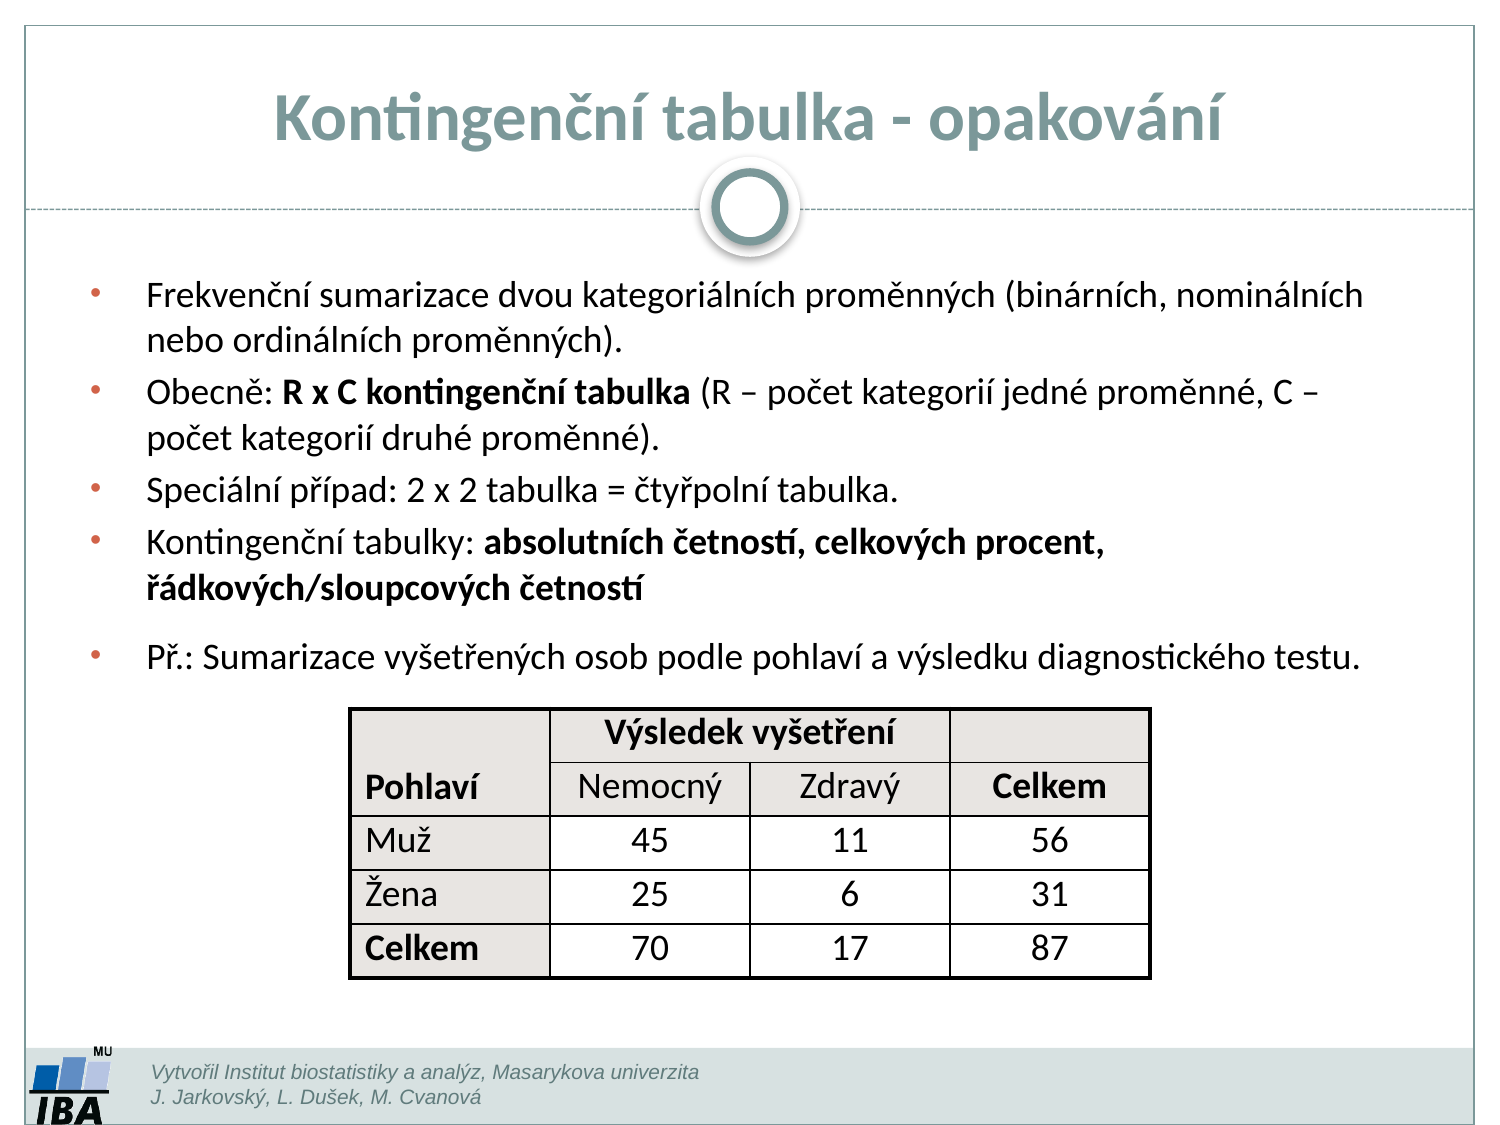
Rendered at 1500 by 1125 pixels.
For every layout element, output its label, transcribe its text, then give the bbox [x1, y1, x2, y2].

table_cell 45 [551, 817, 749, 869]
table_cell Žena [352, 871, 549, 923]
table_header [951, 711, 1148, 762]
table_cell 17 [751, 925, 949, 976]
title Kontingenční tabulka - opakování [49, 37, 1450, 163]
table_cell 31 [951, 871, 1148, 923]
table_cell 87 [951, 925, 1148, 976]
table_cell 25 [551, 871, 749, 923]
text_box Frekvenční sumarizace dvou kategoriálních proměnných (binárních, nominálních nebo ordinálních proměnných). Obecně: R x C kontingenční tabulka (R – počet kategorií jedné proměnné, C – počet kategorií druhé proměnné). Speciální případ: 2 x 2 tabulka = čtyřpolní tabulka. Kontingenční tabulky: absolutních četností, celkových procent, řádkových/sloupcových četností Př.: Sumarizace vyšetřených osob podle pohlaví a výsledku diagnostického testu. [74, 262, 1425, 1005]
picture [29, 1046, 112, 1125]
table_cell Nemocný [551, 763, 749, 815]
table_header Výsledek vyšetření [551, 711, 949, 762]
table_cell 11 [751, 817, 949, 869]
table_cell 70 [551, 925, 749, 976]
table_cell Muž [352, 817, 549, 869]
table_cell Zdravý [751, 763, 949, 815]
table_cell 56 [951, 817, 1148, 869]
table_header Pohlaví [352, 711, 549, 815]
table_cell Celkem [352, 925, 549, 976]
table_cell 6 [751, 871, 949, 923]
footer Vytvořil Institut biostatistiky a analýz, Masarykova univerzita J. Jarkovský, L. Dušek, M. Cvanová [135, 1051, 724, 1112]
table_cell Celkem [951, 763, 1148, 815]
